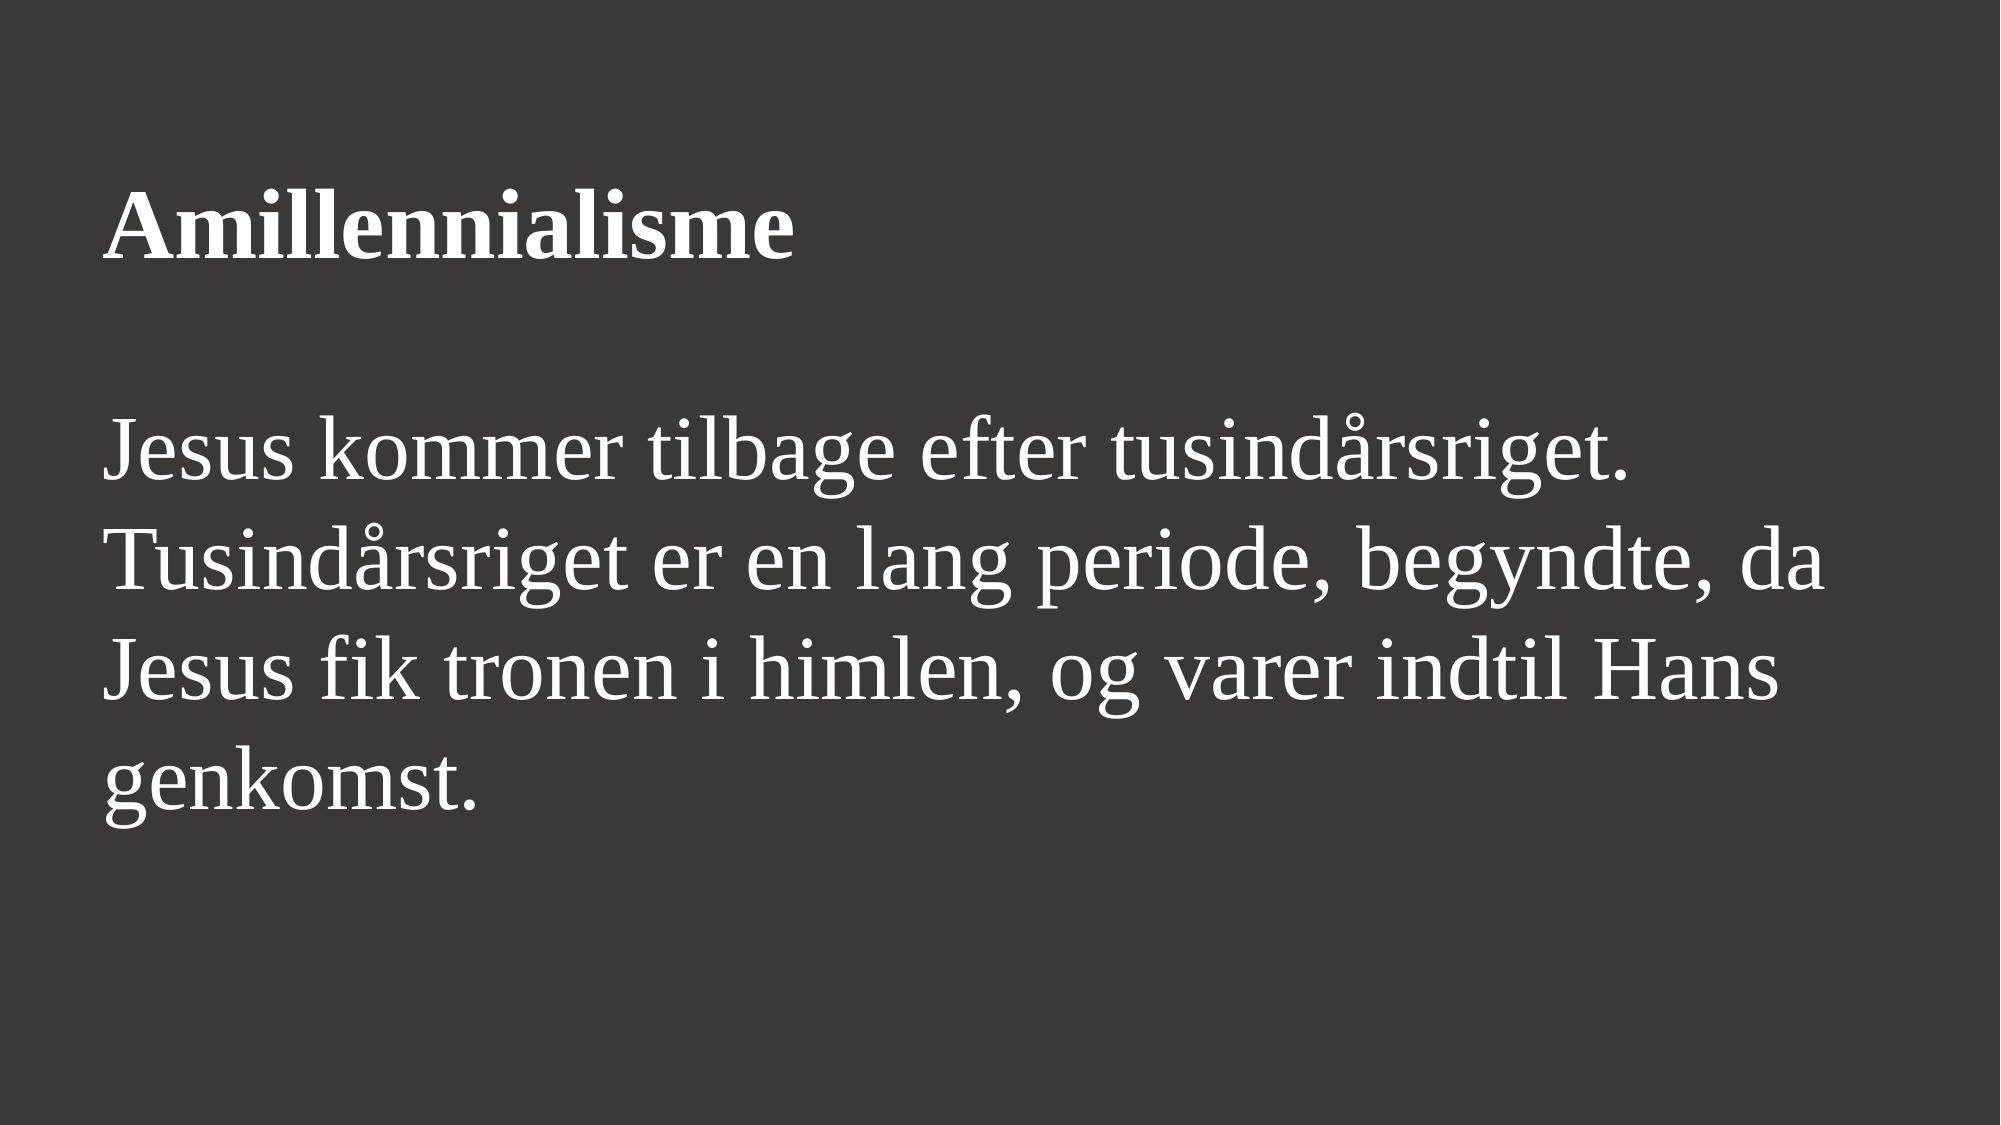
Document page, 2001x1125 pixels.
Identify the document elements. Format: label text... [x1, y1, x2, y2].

text_box Amillennialisme Jesus kommer tilbage efter tusindårsriget. Tusindårsriget er en lang periode, begyndte, da Jesus fik tronen i himlen, og varer indtil Hans genkomst. [87, 150, 1947, 836]
